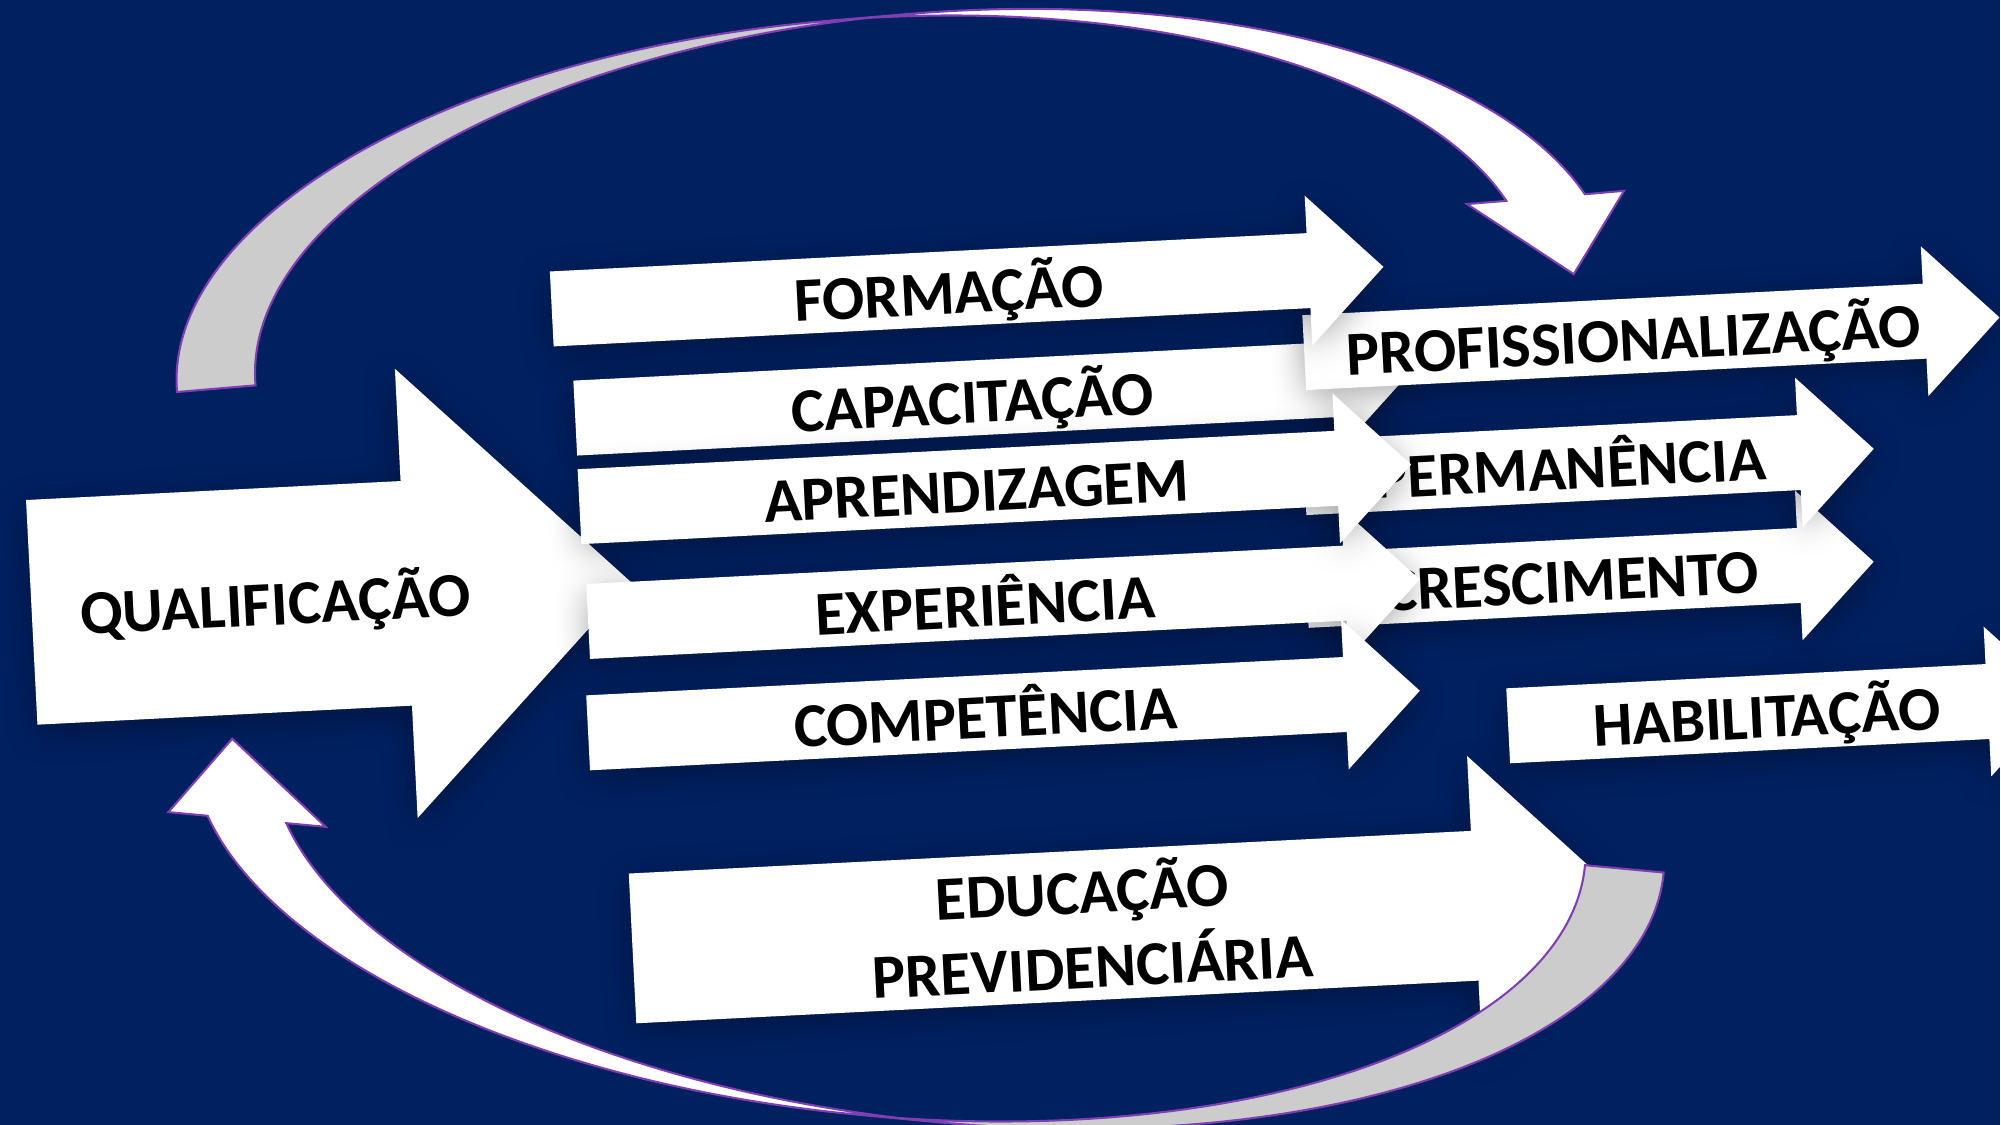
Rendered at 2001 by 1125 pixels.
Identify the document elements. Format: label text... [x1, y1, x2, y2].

text_box EDUCAÇÃO PREVIDENCIÁRIA [628, 756, 1588, 1024]
text_box HABILITAÇÃO [1506, 626, 2000, 777]
text_box COMPETÊNCIA [586, 619, 1420, 771]
text_box PERMANÊNCIA [1403, 377, 1874, 528]
text_box FORMAÇÃO [549, 195, 1384, 347]
text_box [176, 8, 1625, 393]
text_box APRENDIZAGEM [577, 393, 1412, 545]
text_box QUALIFICAÇÃO [26, 368, 578, 819]
text_box EXPERIÊNCIA [586, 541, 1420, 659]
text_box CRESCIMENTO [1411, 528, 1874, 641]
text_box CAPACITAÇÃO [573, 345, 1297, 456]
text_box [168, 738, 1664, 1125]
text_box PROFISSIONALIZAÇÃO [1304, 246, 2000, 397]
